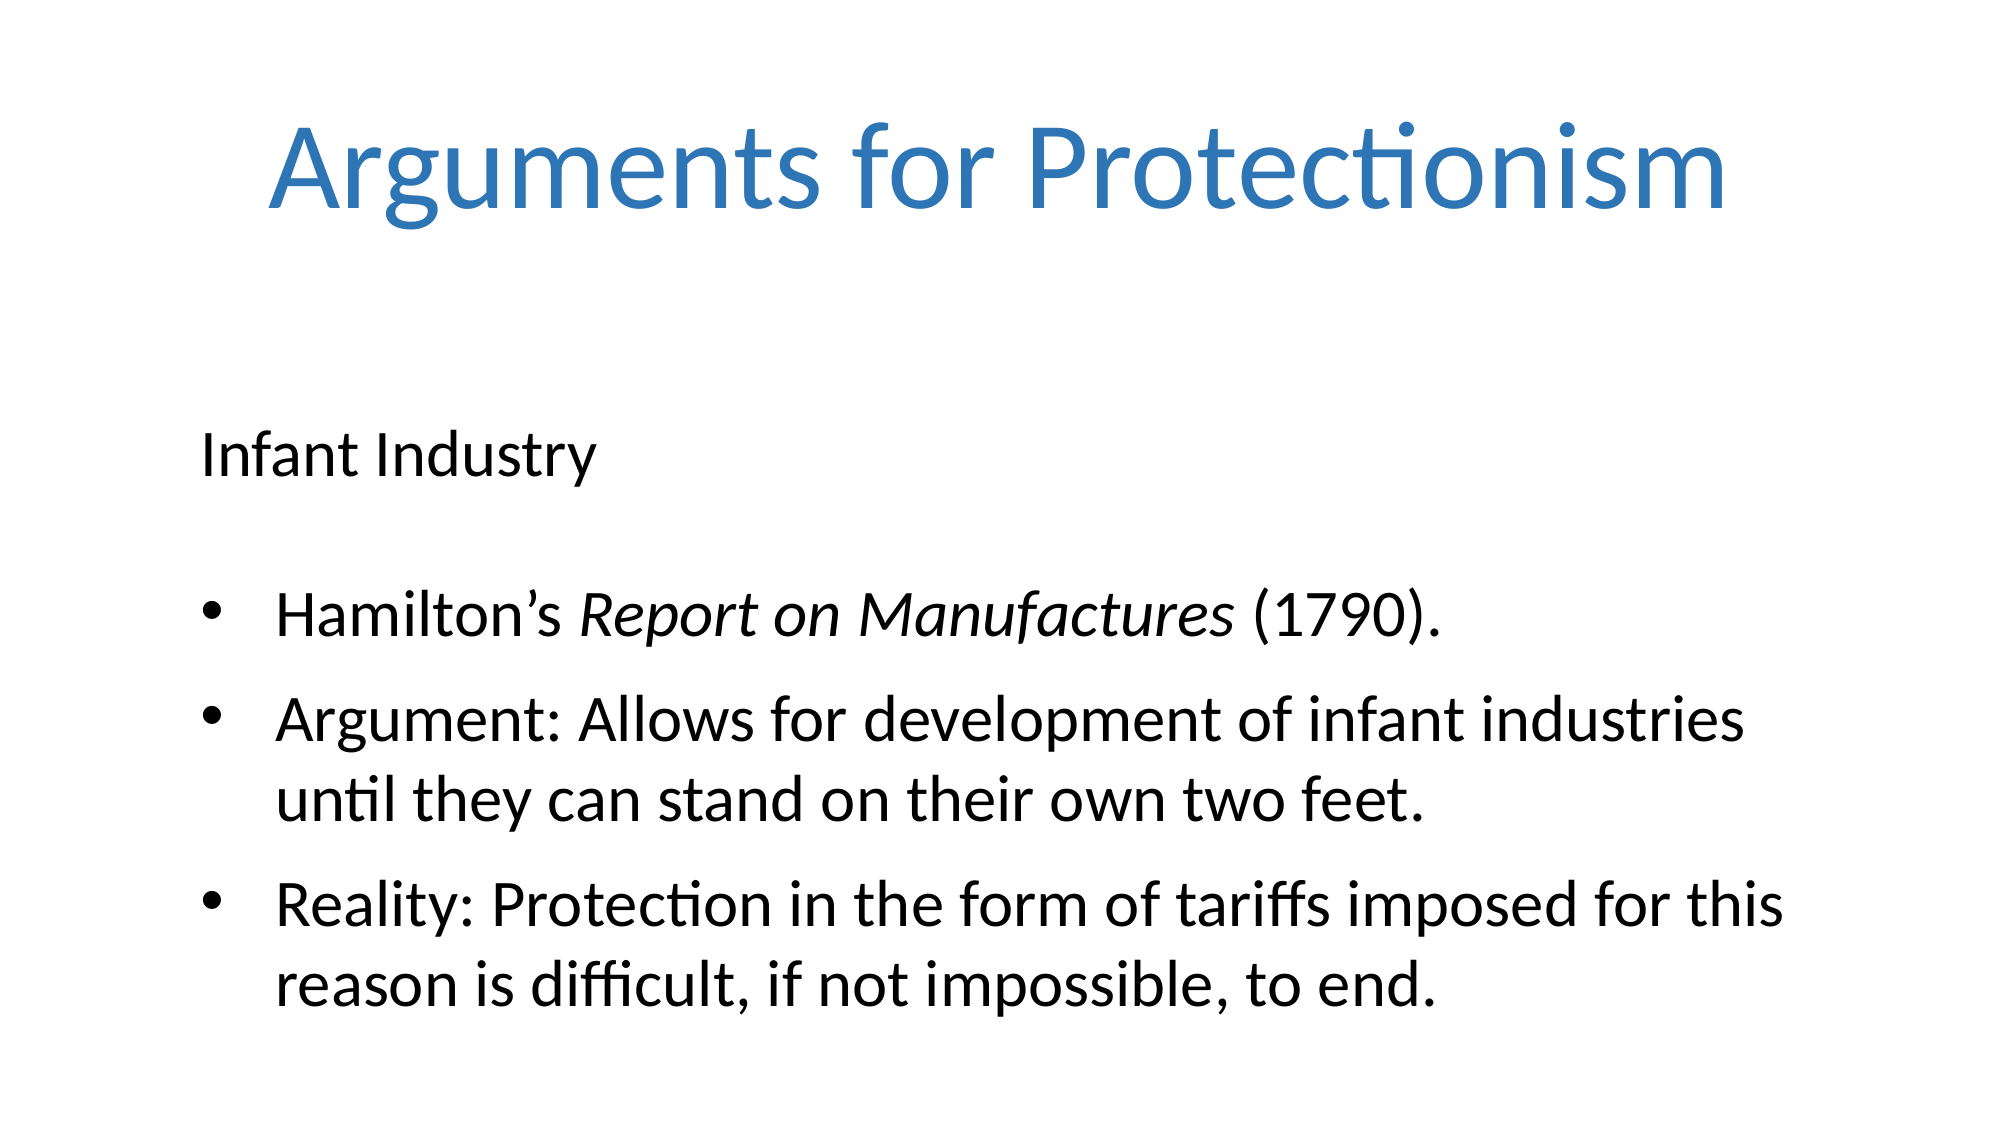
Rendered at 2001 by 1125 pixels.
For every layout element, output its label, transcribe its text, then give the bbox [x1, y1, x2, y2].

text_box Infant Industry Hamilton’s Report on Manufactures (1790). Argument: Allows for development of infant industries until they can stand on their own two feet. Reality: Protection in the form of tariffs imposed for this reason is difficult, if not impossible, to end. [185, 402, 1815, 1027]
title Arguments for Protectionism [137, 59, 1863, 278]
